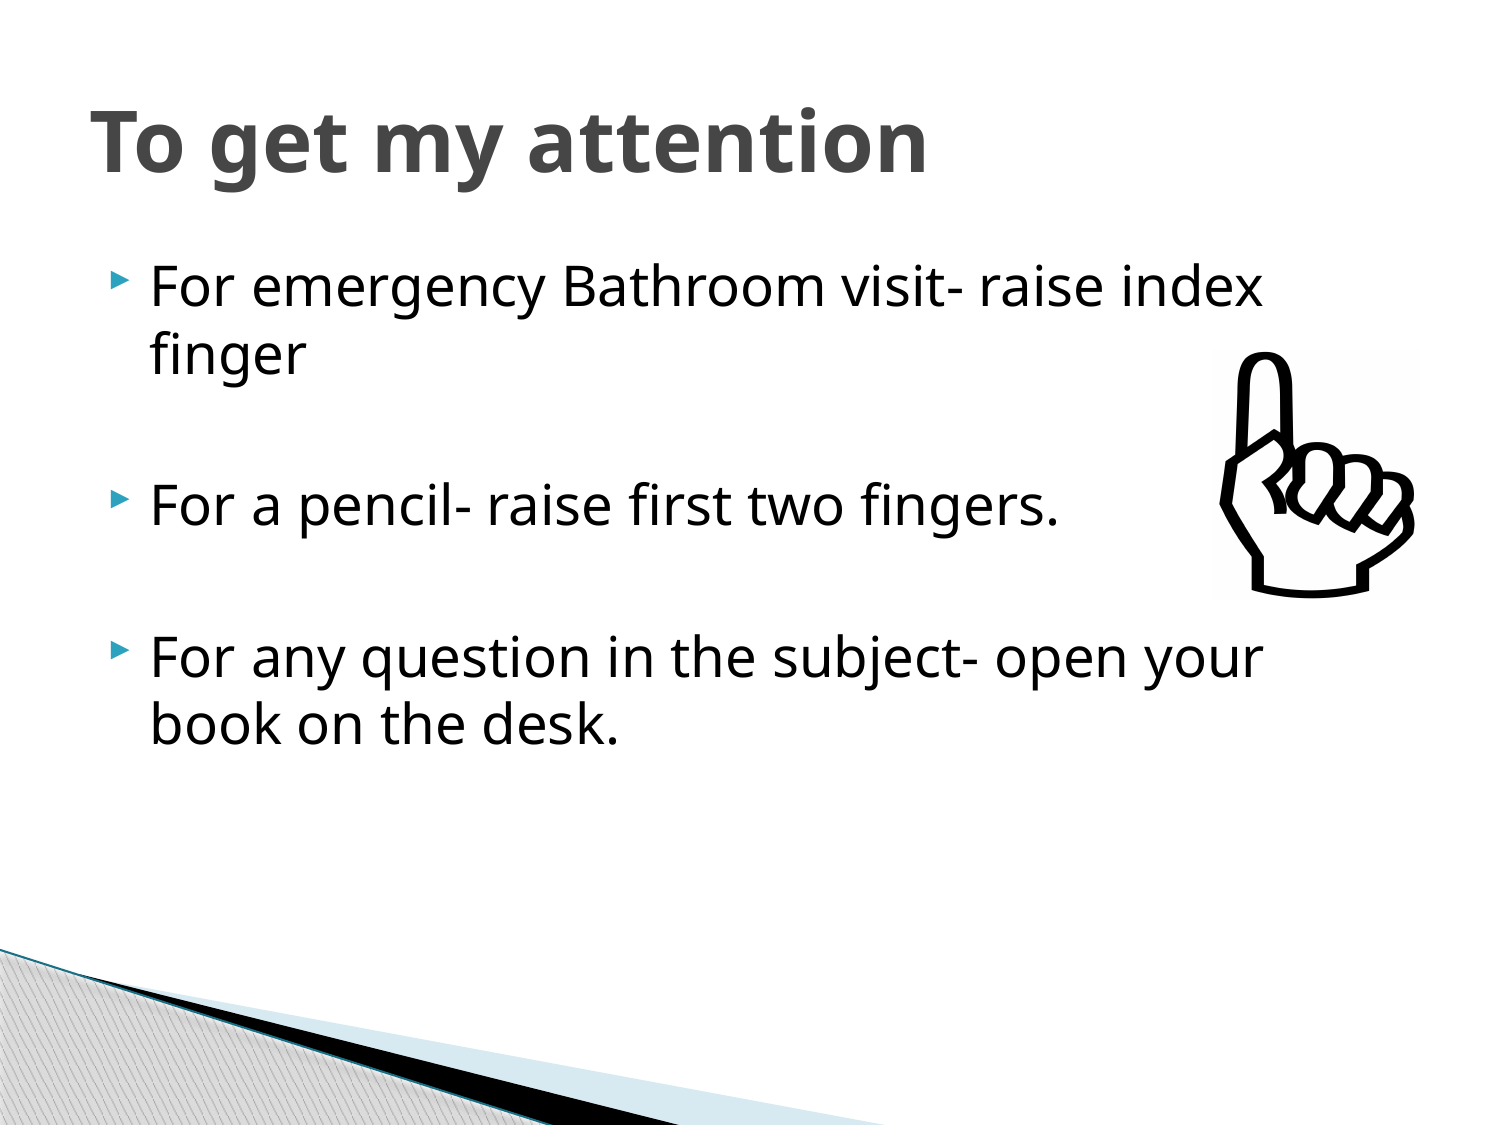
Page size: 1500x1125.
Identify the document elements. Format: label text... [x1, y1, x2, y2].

title To get my attention [75, 45, 1425, 233]
picture [1212, 349, 1420, 601]
list For emergency Bathroom visit- raise index finger For a pencil- raise first two fingers. For any question in the subject- open your book on the desk. [75, 243, 1425, 986]
